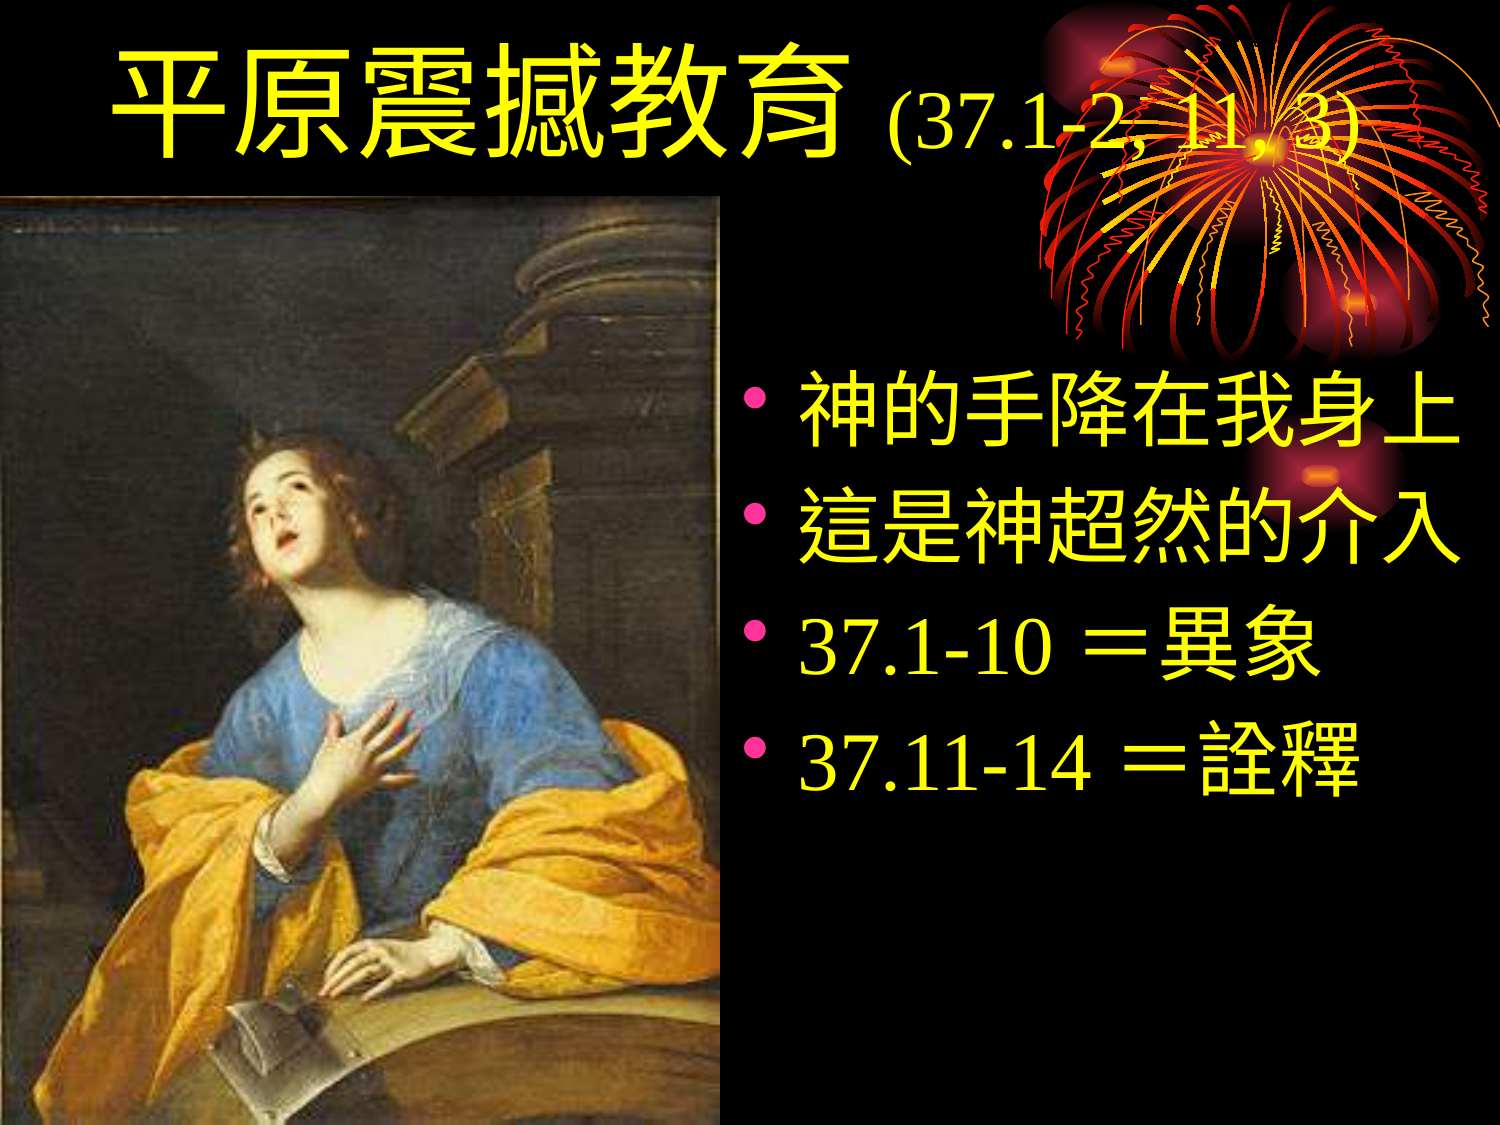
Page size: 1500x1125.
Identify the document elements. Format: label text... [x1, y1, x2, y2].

list 神的手降在我身上 這是神超然的介入 37.1-10＝異象 37.11-14＝詮釋 [726, 349, 1500, 990]
title 平原震撼教育(37.1-2, 11, 3) [0, 0, 1500, 197]
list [0, 196, 720, 1125]
